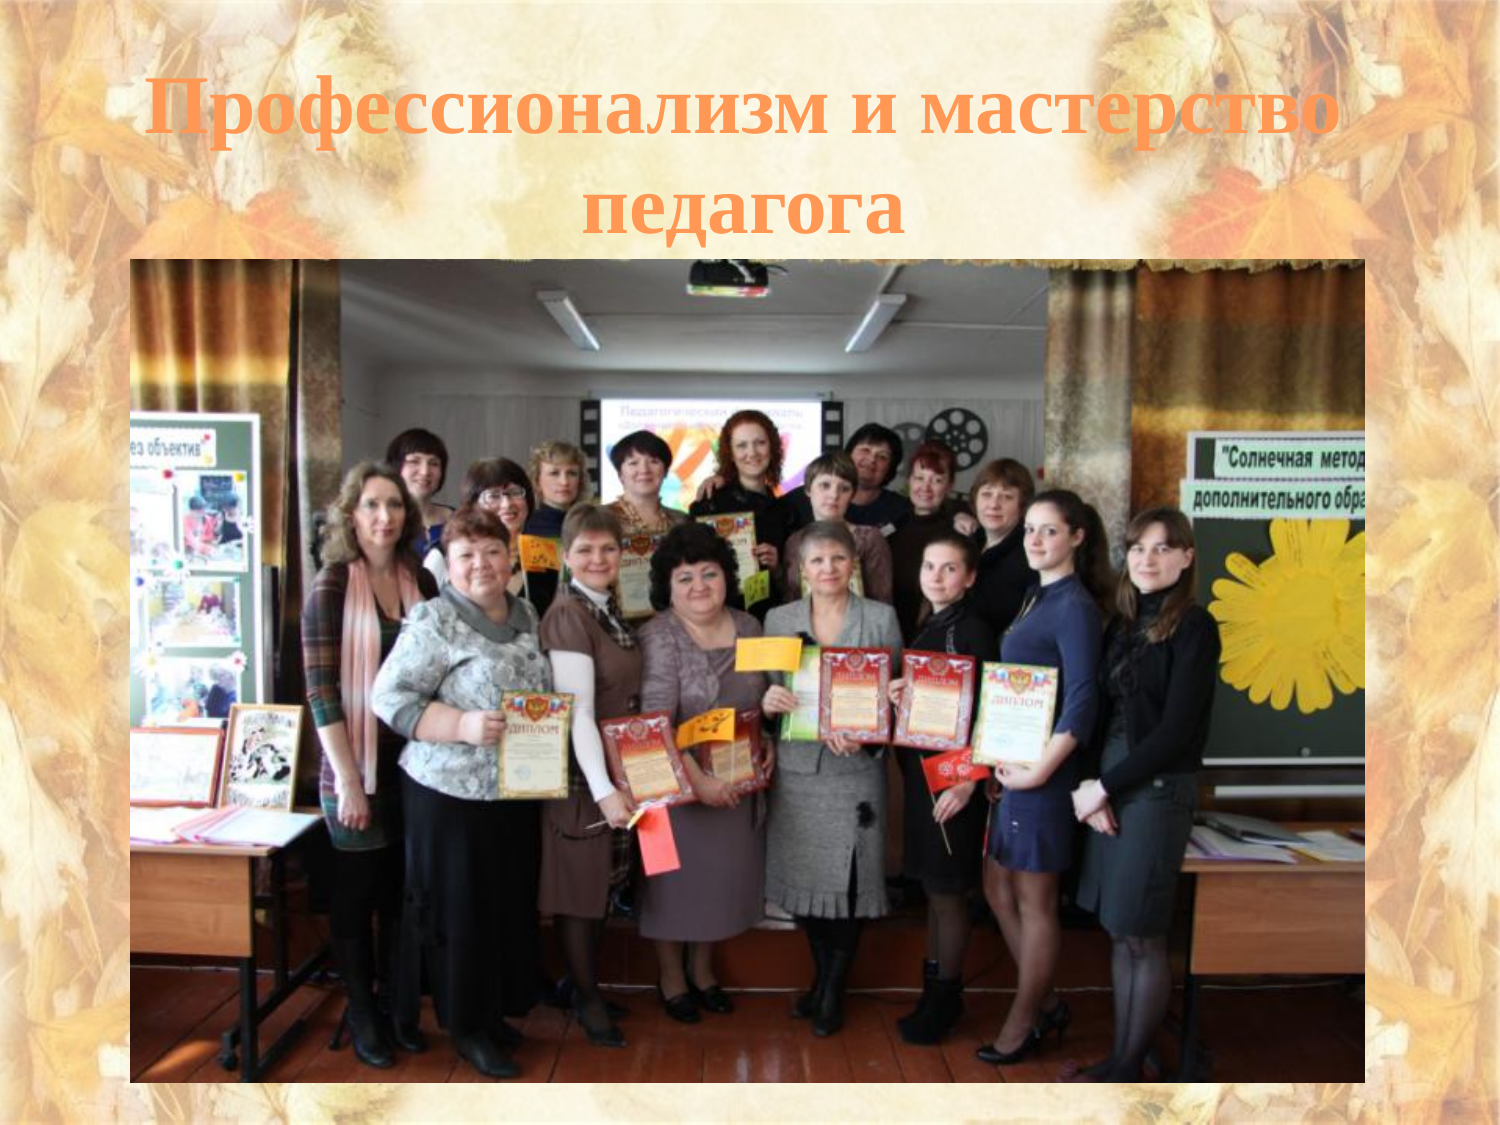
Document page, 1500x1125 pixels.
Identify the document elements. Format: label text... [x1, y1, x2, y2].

text_box Профессионализм и мастерство педагога [100, 42, 1388, 258]
picture [130, 259, 1365, 1083]
